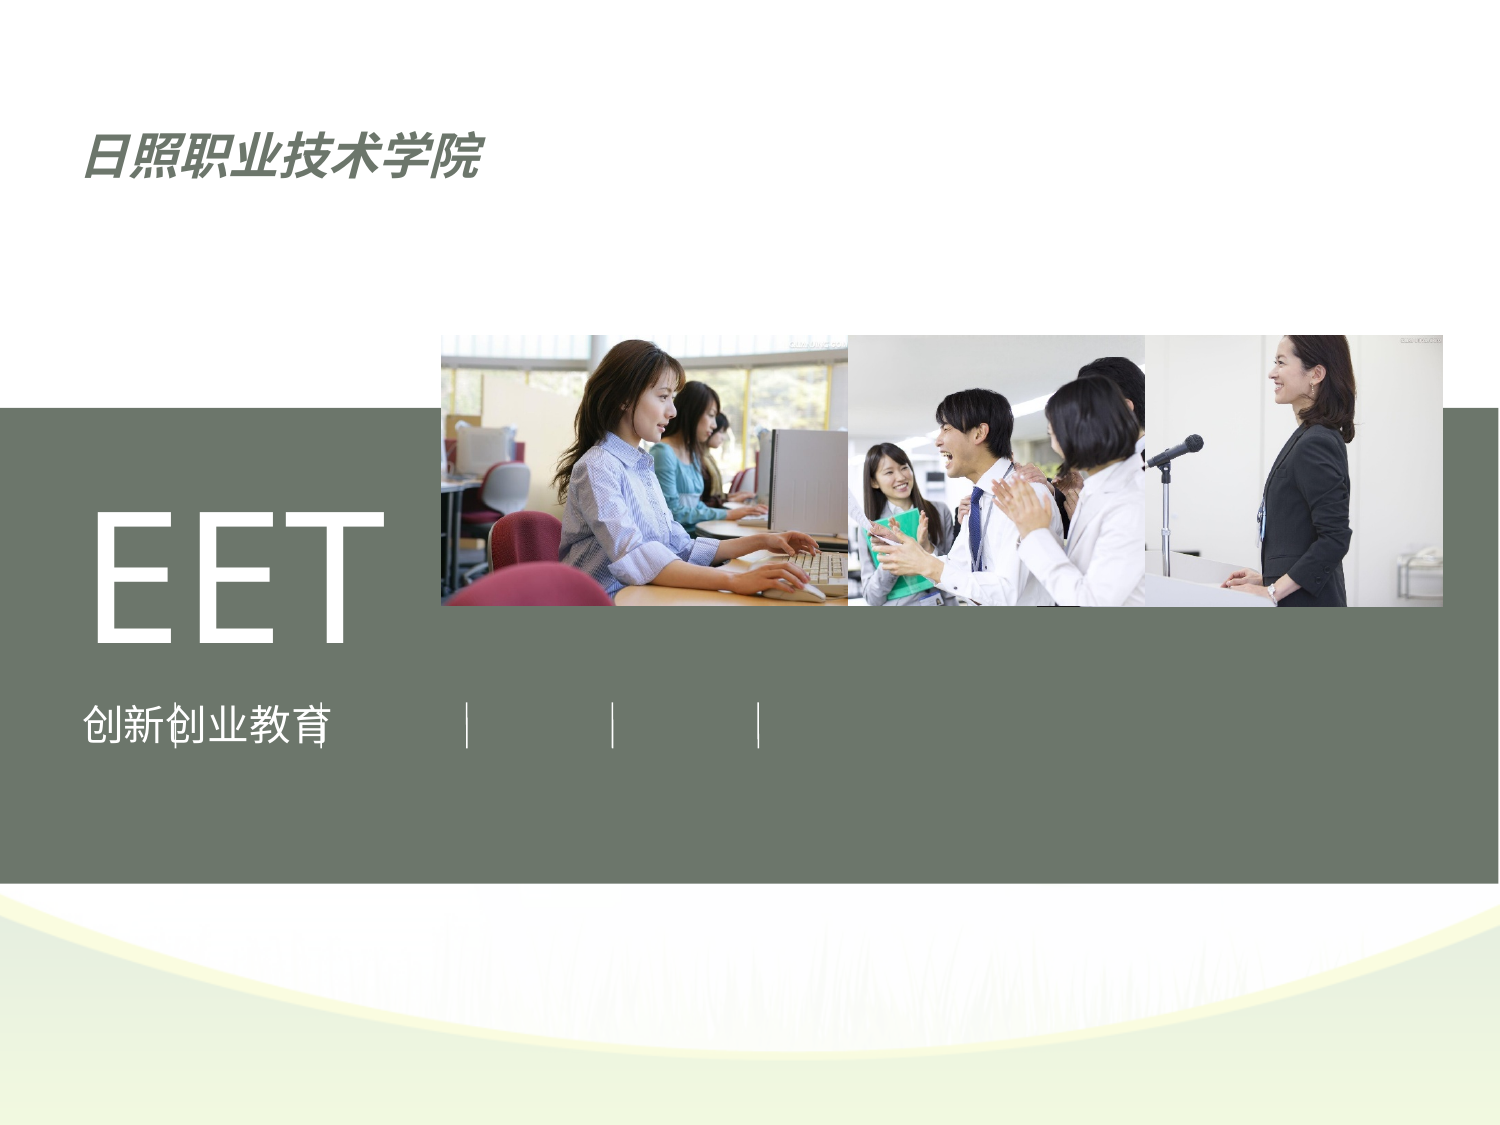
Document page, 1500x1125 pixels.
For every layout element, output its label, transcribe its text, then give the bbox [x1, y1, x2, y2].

text_box EET [66, 453, 459, 691]
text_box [441, 335, 1443, 607]
text_box 日照职业技术学院 [63, 117, 1192, 194]
text_box 创新创业教育 [67, 691, 867, 757]
text_box [0, 407, 1499, 884]
